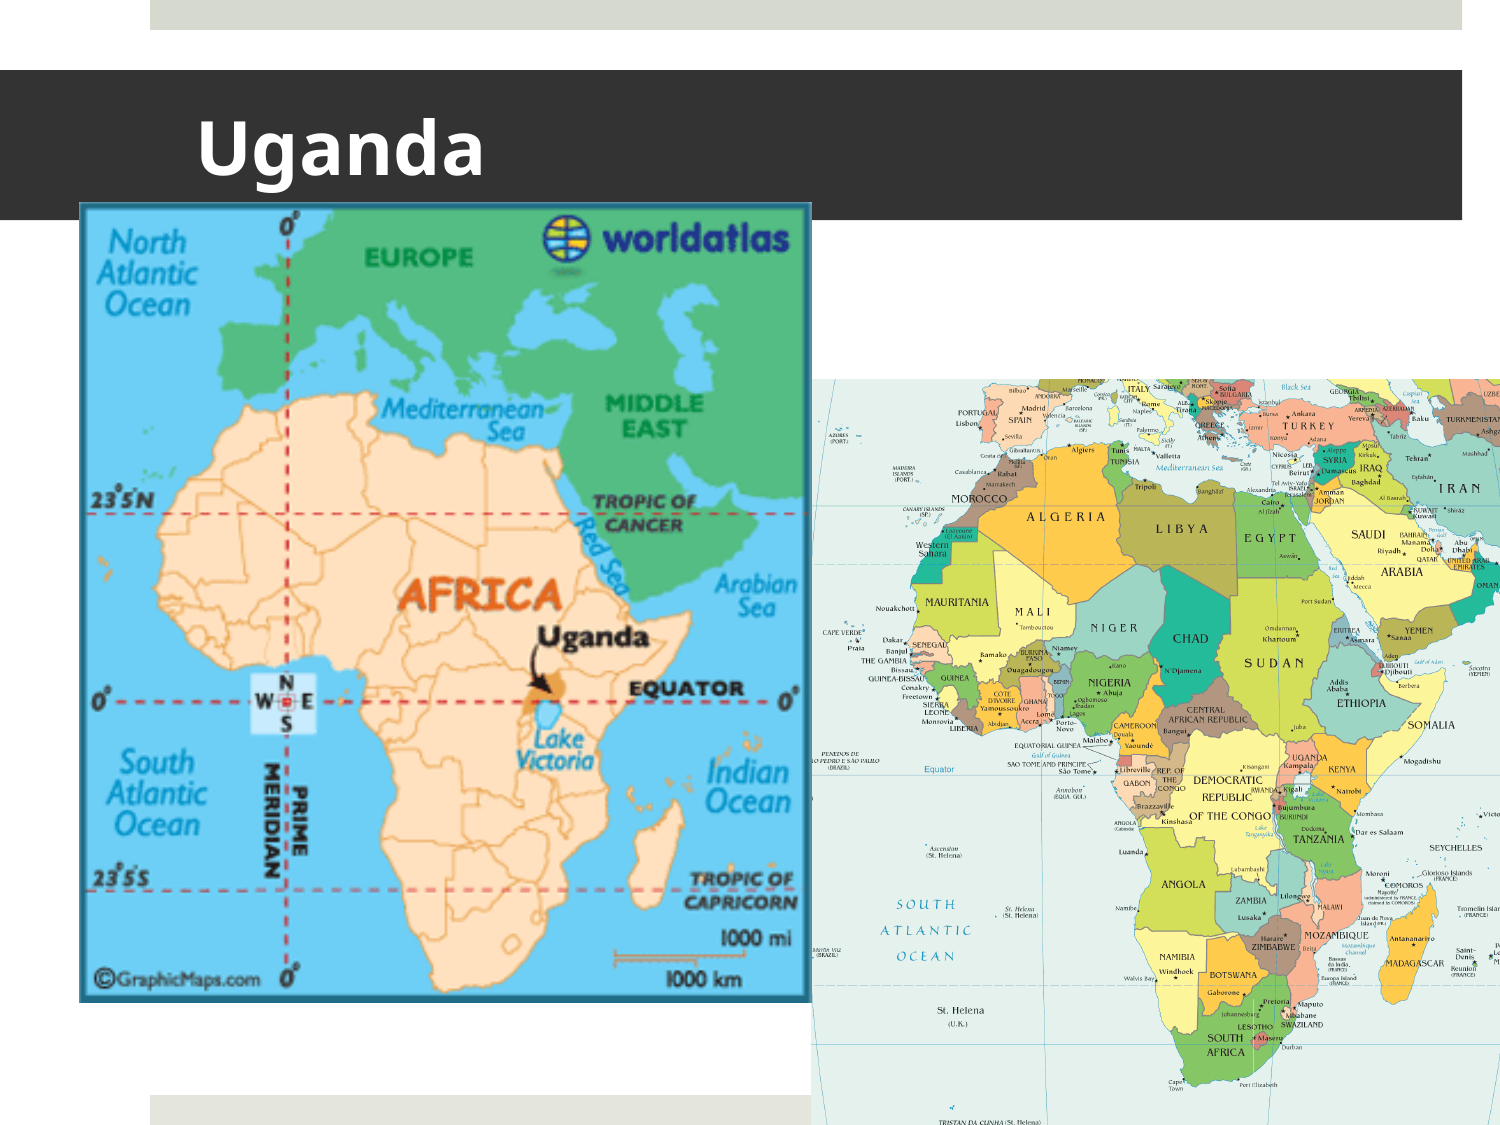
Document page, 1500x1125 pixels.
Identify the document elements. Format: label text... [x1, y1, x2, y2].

picture [78, 201, 1500, 1125]
title Uganda [0, 69, 1463, 221]
